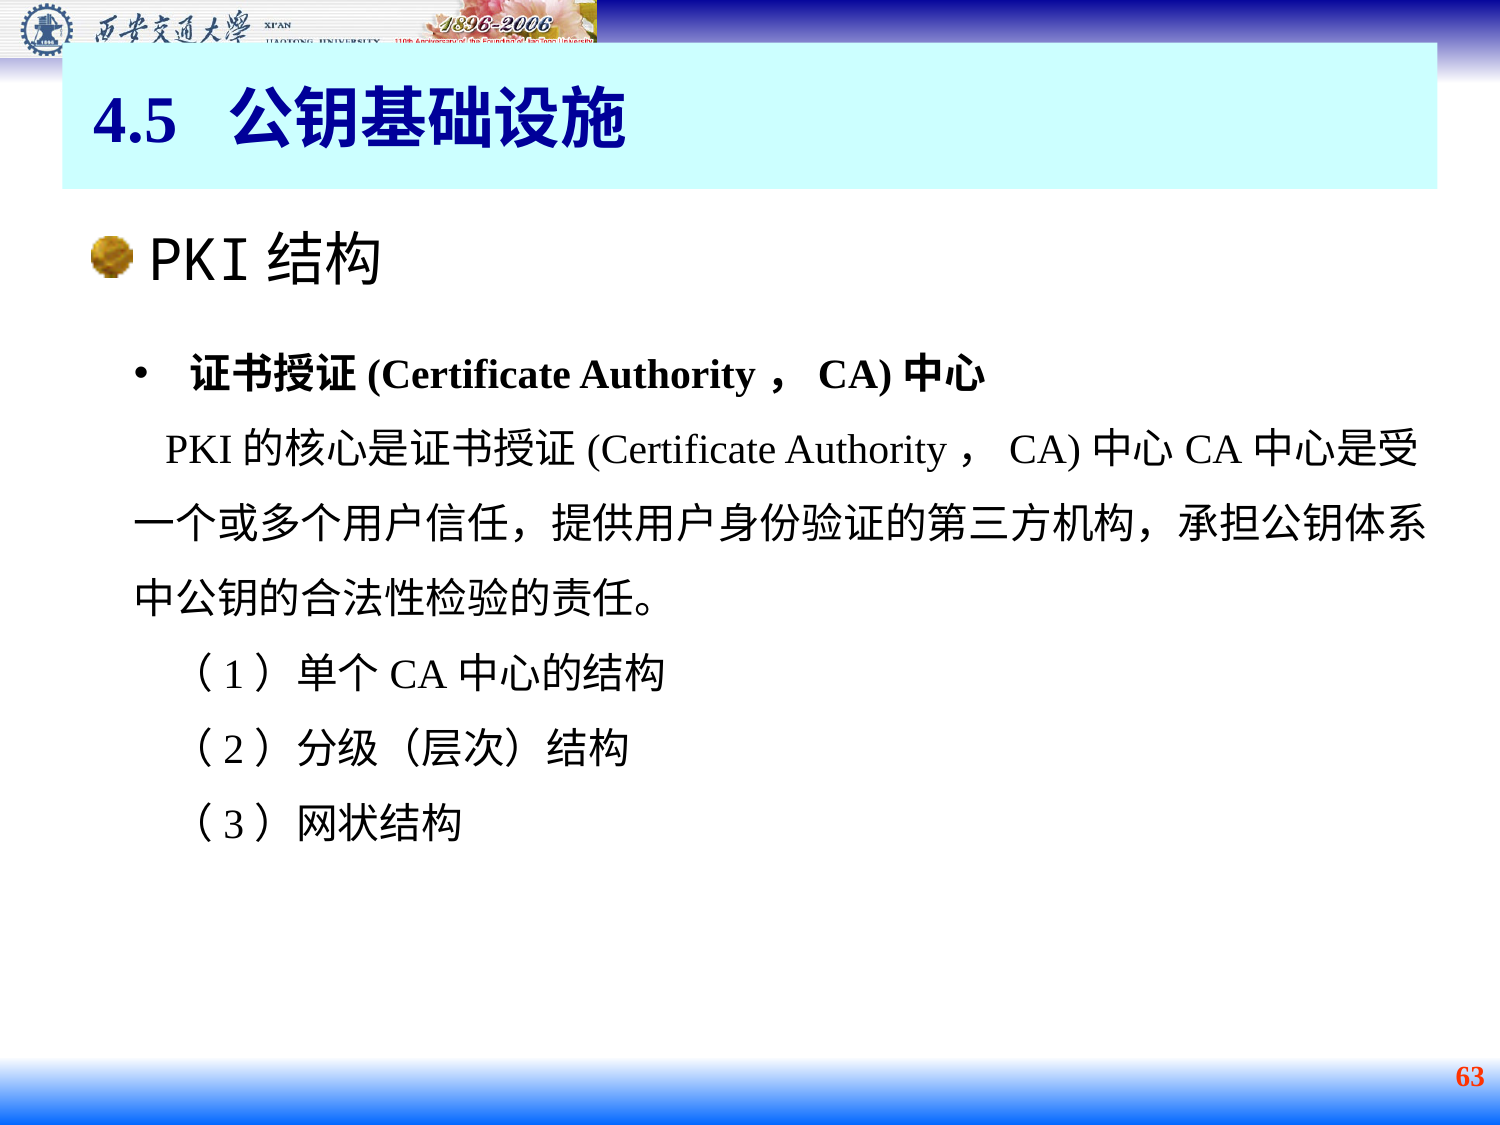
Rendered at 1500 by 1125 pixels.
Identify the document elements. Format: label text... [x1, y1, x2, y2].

text_box [0, 0, 1500, 75]
text_box 4.5 公钥基础设施 [62, 75, 1438, 189]
text_box [1057, 1049, 1500, 1125]
text_box PKI结构 [76, 208, 1388, 300]
picture [91, 236, 133, 278]
text_box 证书授证(Certificate Authority，CA)中心 PKI的核心是证书授证(Certificate Authority，CA)中心CA中心是受一个或多个用户信任，提供用户身份验证的第三方机构，承担公钥体系中公钥的合法性检验的责任。 （1）单个CA中心的结构 （2）分级（层次）结构 （3）网状结构 [100, 314, 1476, 1004]
